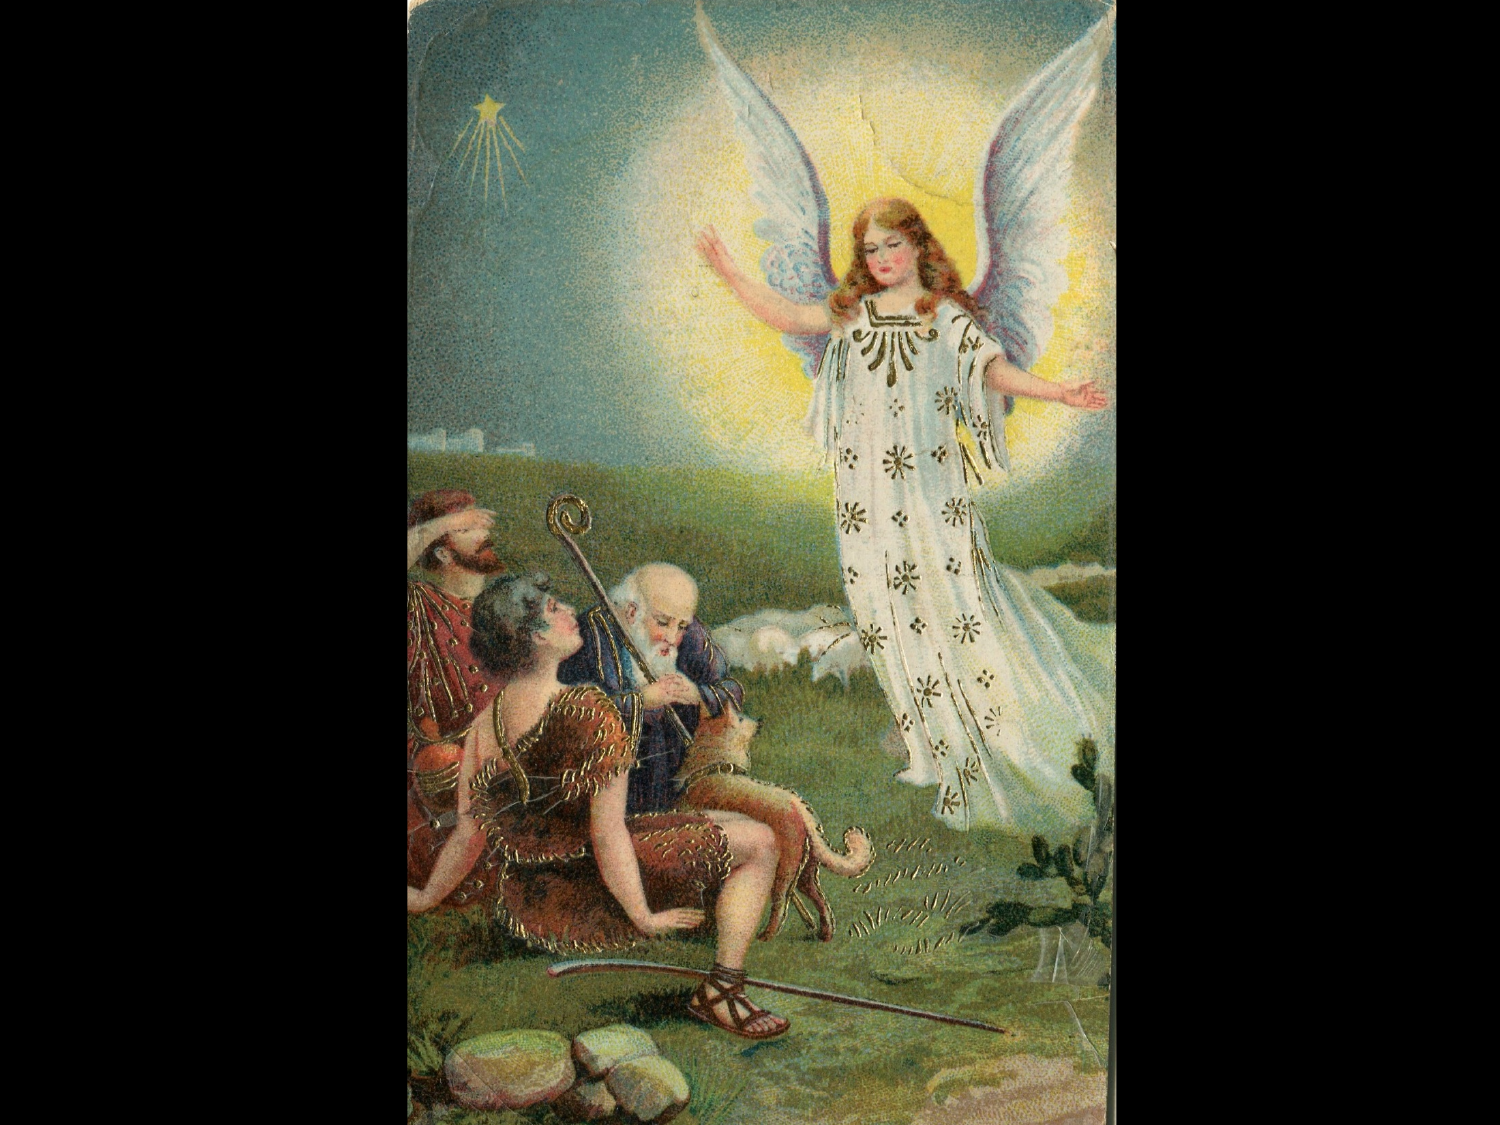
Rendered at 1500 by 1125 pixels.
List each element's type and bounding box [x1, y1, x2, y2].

picture [407, 0, 1117, 1125]
